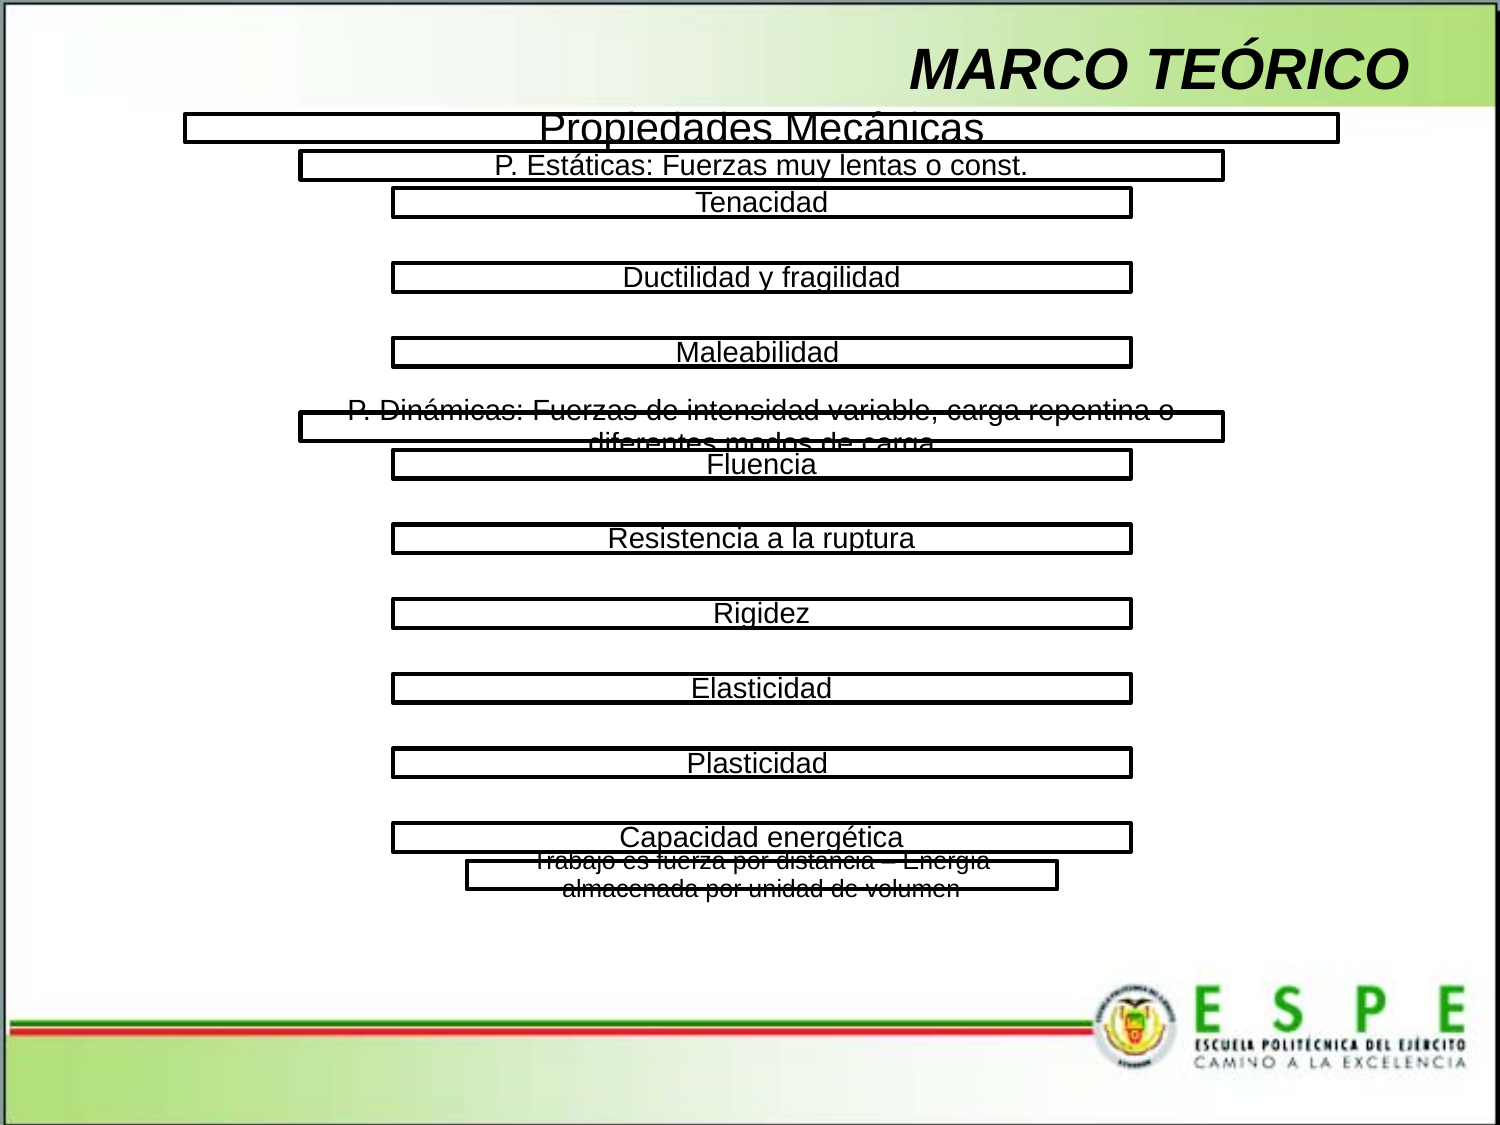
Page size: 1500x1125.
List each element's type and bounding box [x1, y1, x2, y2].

text_box [41, 113, 1483, 965]
picture [0, 0, 1500, 1125]
